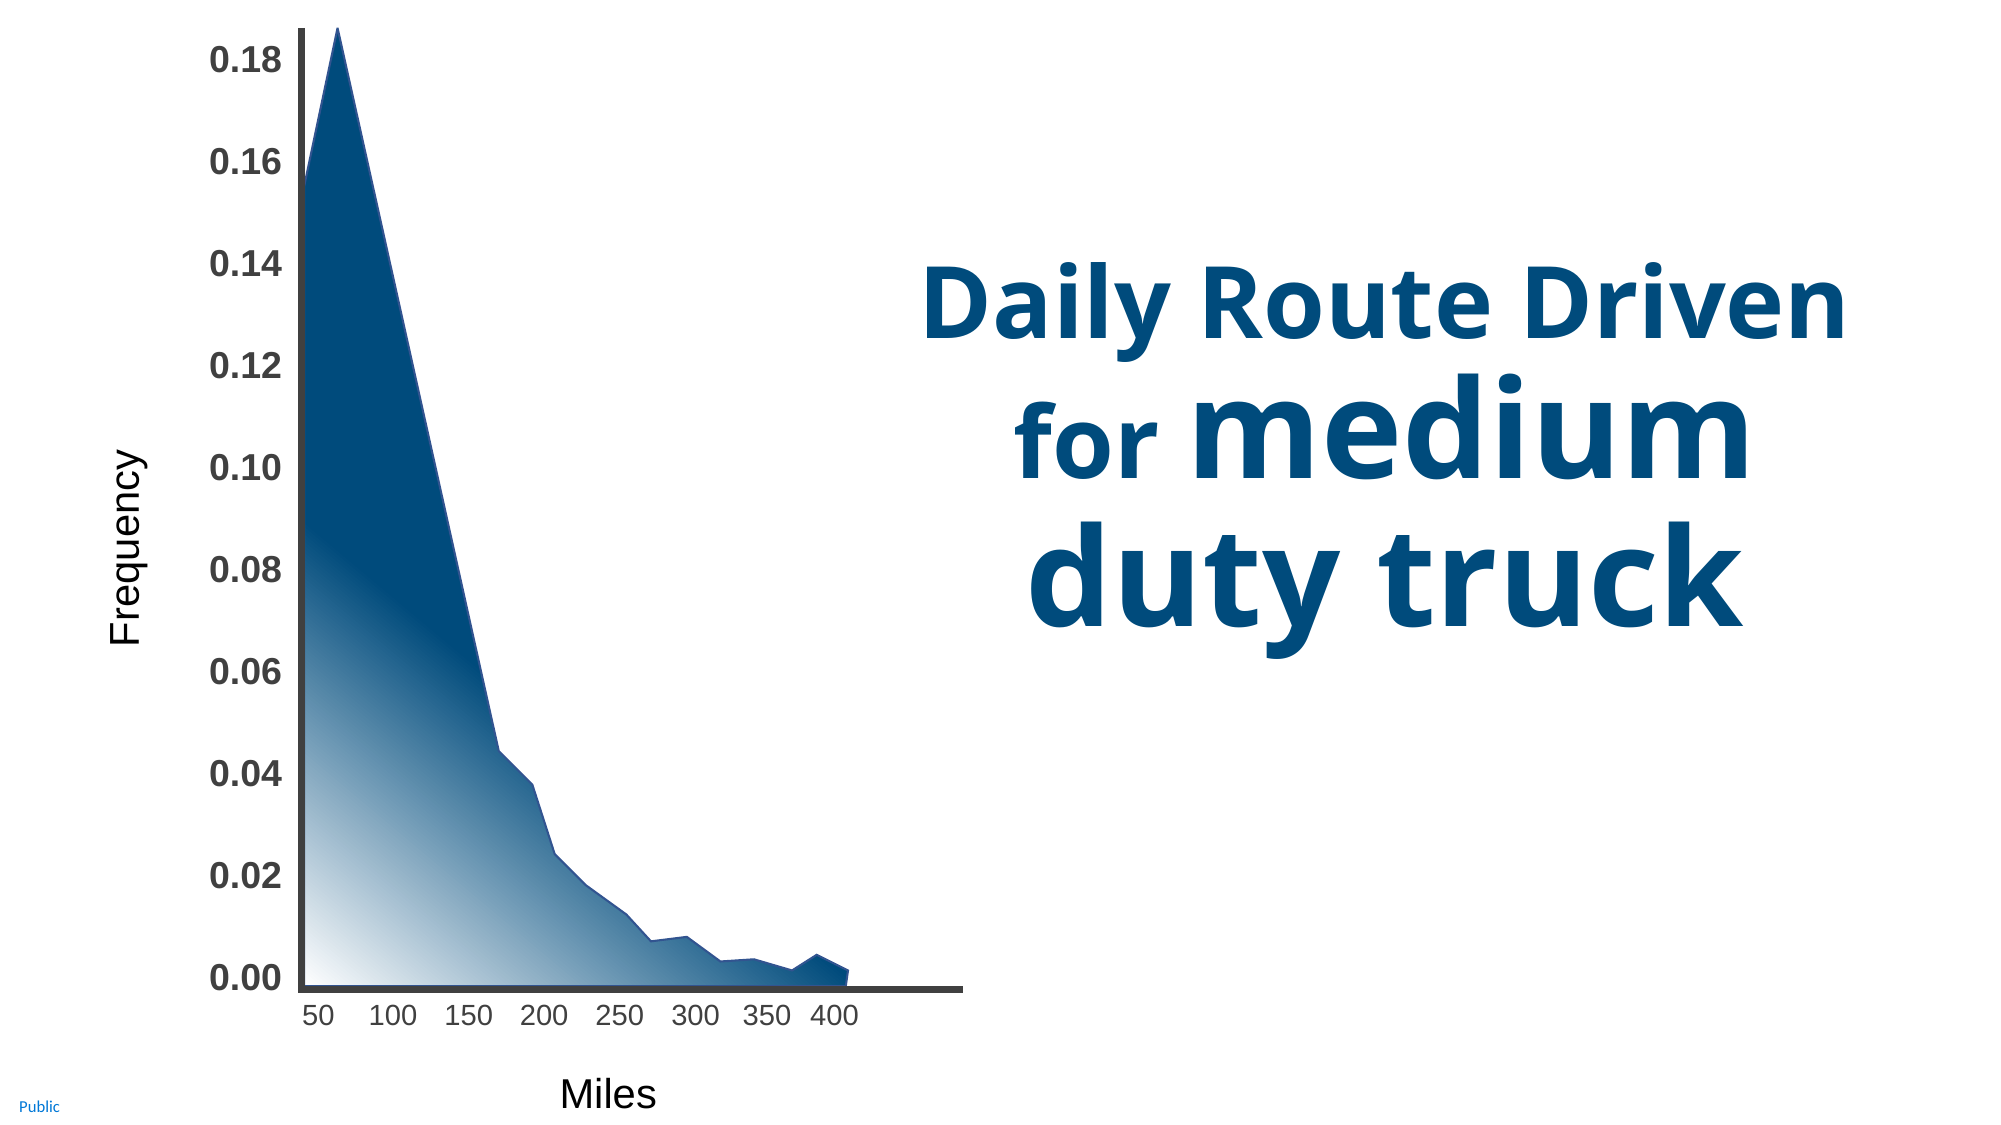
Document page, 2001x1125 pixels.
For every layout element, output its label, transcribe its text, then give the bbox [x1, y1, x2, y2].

text_box 0.18 [192, 27, 297, 88]
text_box 100 [339, 990, 447, 1040]
text_box 50 [285, 989, 339, 1040]
text_box 0.04 [152, 741, 297, 802]
text_box 0.14 [192, 231, 297, 292]
text_box Frequency [89, 424, 155, 662]
text_box 200 [523, 990, 599, 1040]
text_box 400 [817, 990, 885, 1040]
text_box 150 [447, 990, 523, 1040]
text_box Miles [489, 1059, 728, 1125]
text_box [305, 27, 850, 986]
text_box 0.16 [192, 129, 297, 190]
text_box 0.12 [192, 333, 297, 394]
text_box Daily Route Driven for medium duty truck [835, 223, 1936, 685]
text_box 300 [674, 990, 750, 1040]
text_box 0.08 [192, 537, 297, 598]
text_box 250 [599, 990, 674, 1040]
text_box 0.06 [192, 639, 297, 700]
text_box 0.02 [152, 843, 297, 904]
text_box 0.10 [192, 435, 297, 496]
text_box 350 [750, 990, 817, 1040]
text_box 0.00 [152, 945, 297, 1006]
